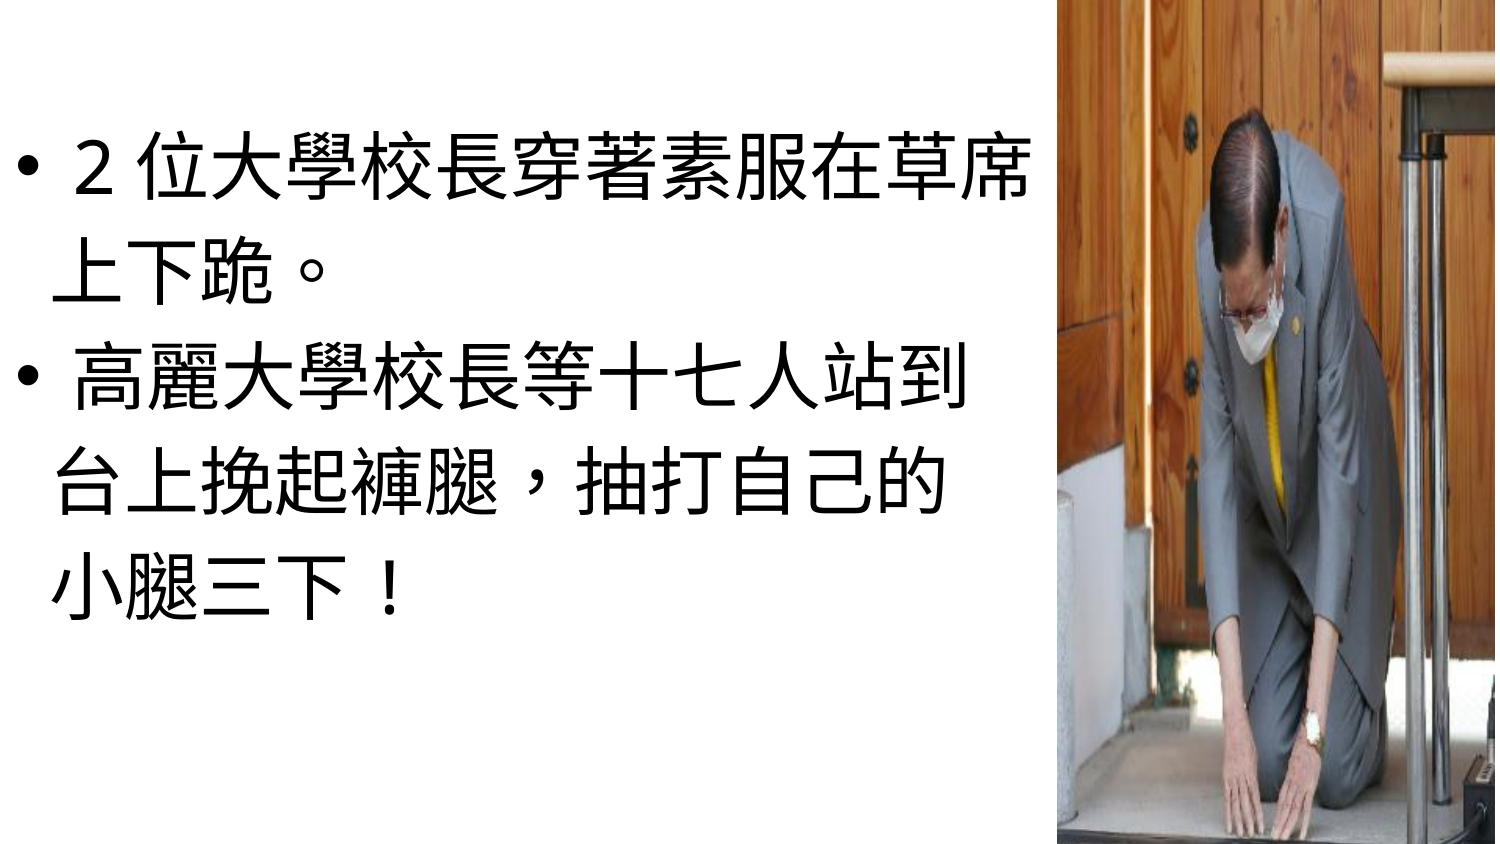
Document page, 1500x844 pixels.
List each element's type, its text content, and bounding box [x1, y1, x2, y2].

picture [1056, 0, 1495, 844]
list 2位大學校長穿著素服在草席 上下跪。 高麗大學校長等十七人站到 台上挽起褲腿，抽打自己的 小腿三下! [0, 111, 1051, 769]
